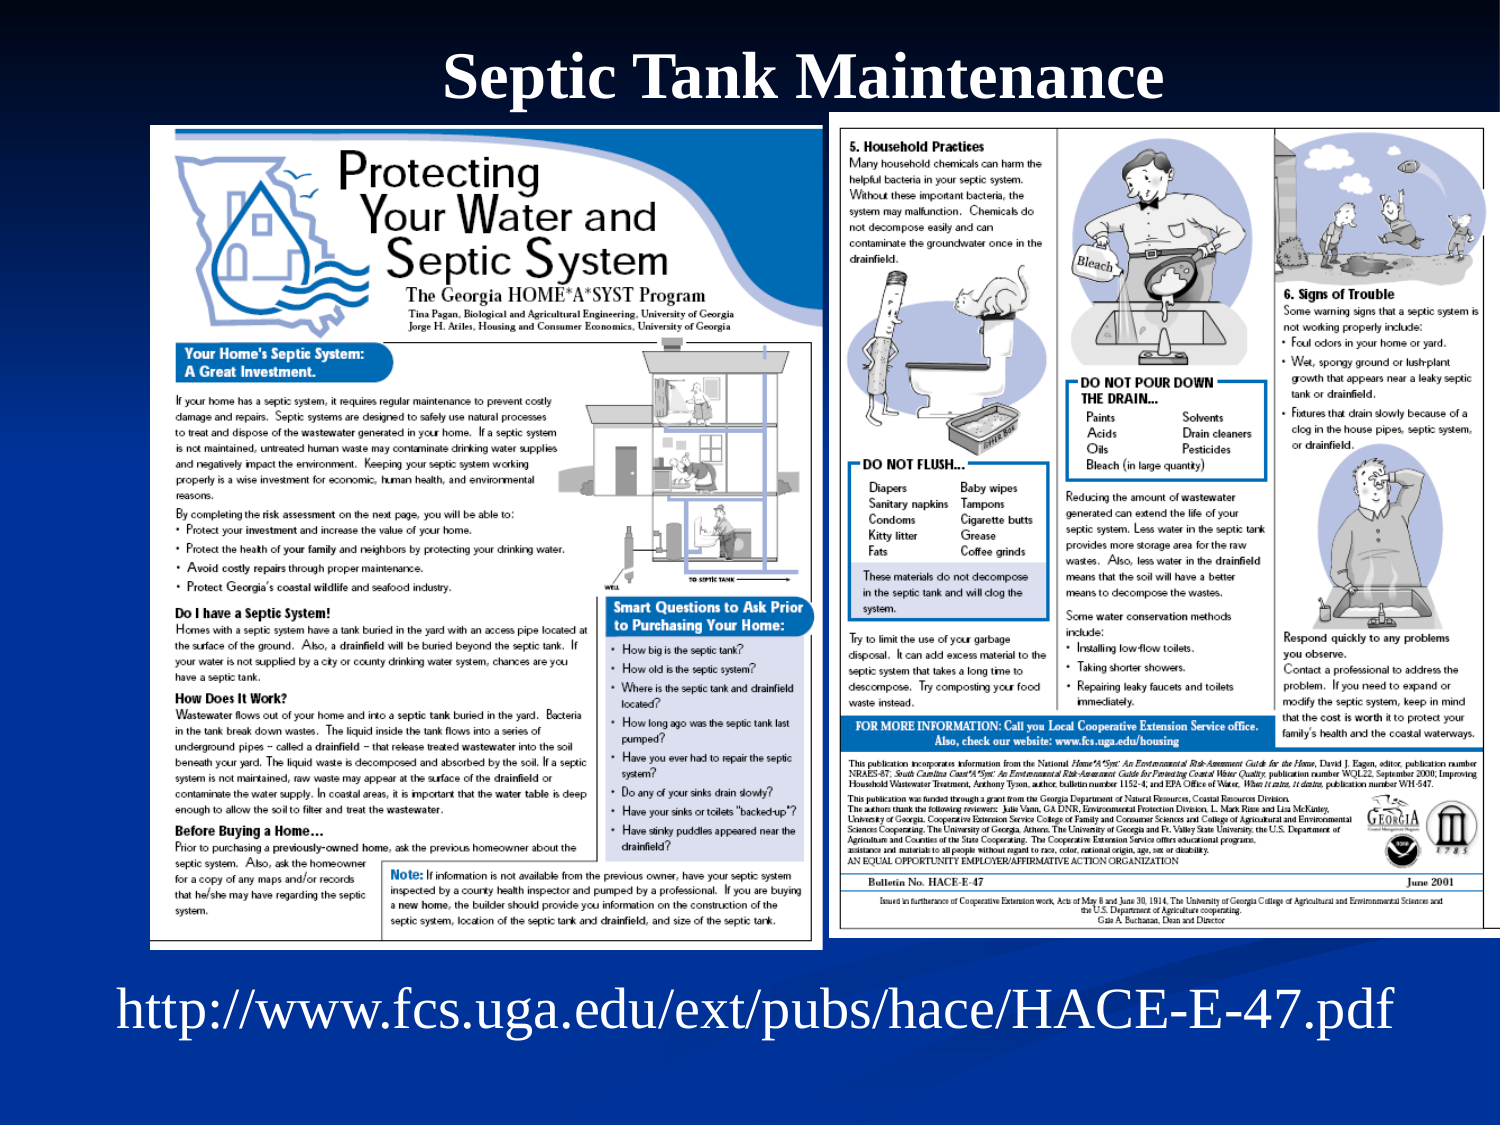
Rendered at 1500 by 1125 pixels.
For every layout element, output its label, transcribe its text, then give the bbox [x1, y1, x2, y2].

picture [149, 124, 823, 950]
text_box Septic Tank Maintenance [428, 24, 1182, 120]
picture [829, 112, 1500, 938]
text_box http://www.fcs.uga.edu/ext/pubs/hace/HACE-E-47.pdf [101, 962, 1411, 1048]
